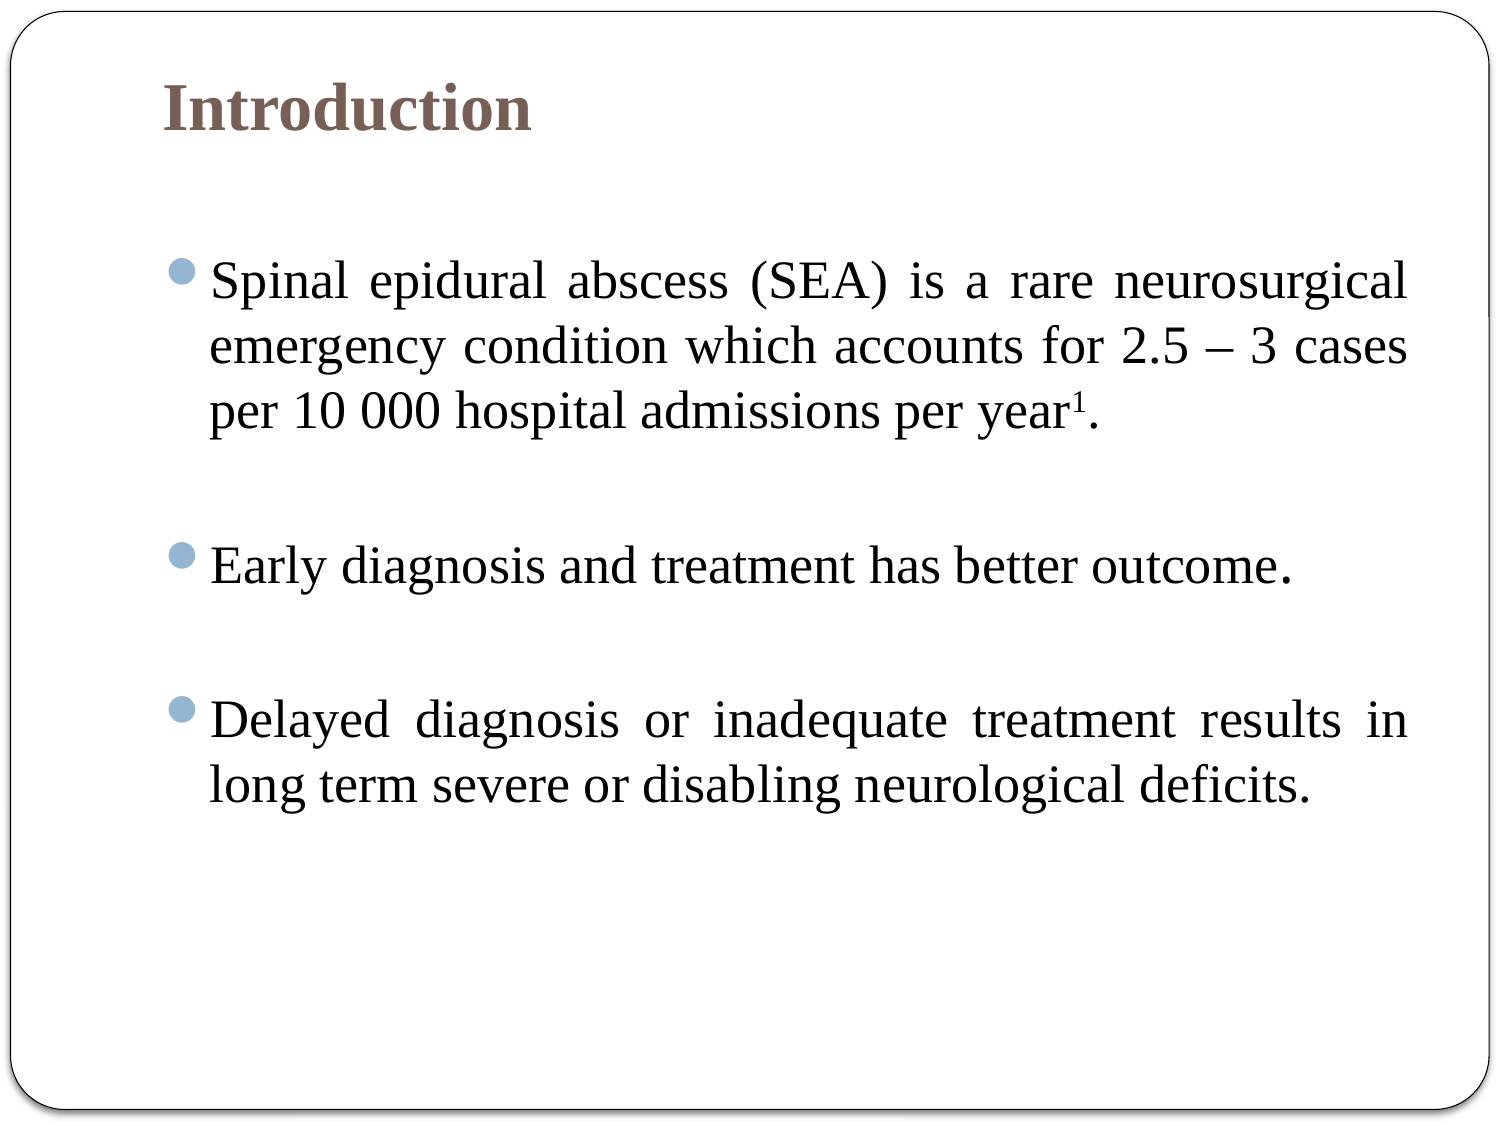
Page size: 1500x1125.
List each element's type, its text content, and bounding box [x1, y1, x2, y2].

list Spinal epidural abscess (SEA) is a rare neurosurgical emergency condition which accounts for 2.5 – 3 cases per 10 000 hospital admissions per year1. Early diagnosis and treatment has better outcome. Delayed diagnosis or inadequate treatment results in long term severe or disabling neurological deficits. [150, 237, 1425, 988]
title Introduction [147, 54, 1423, 242]
